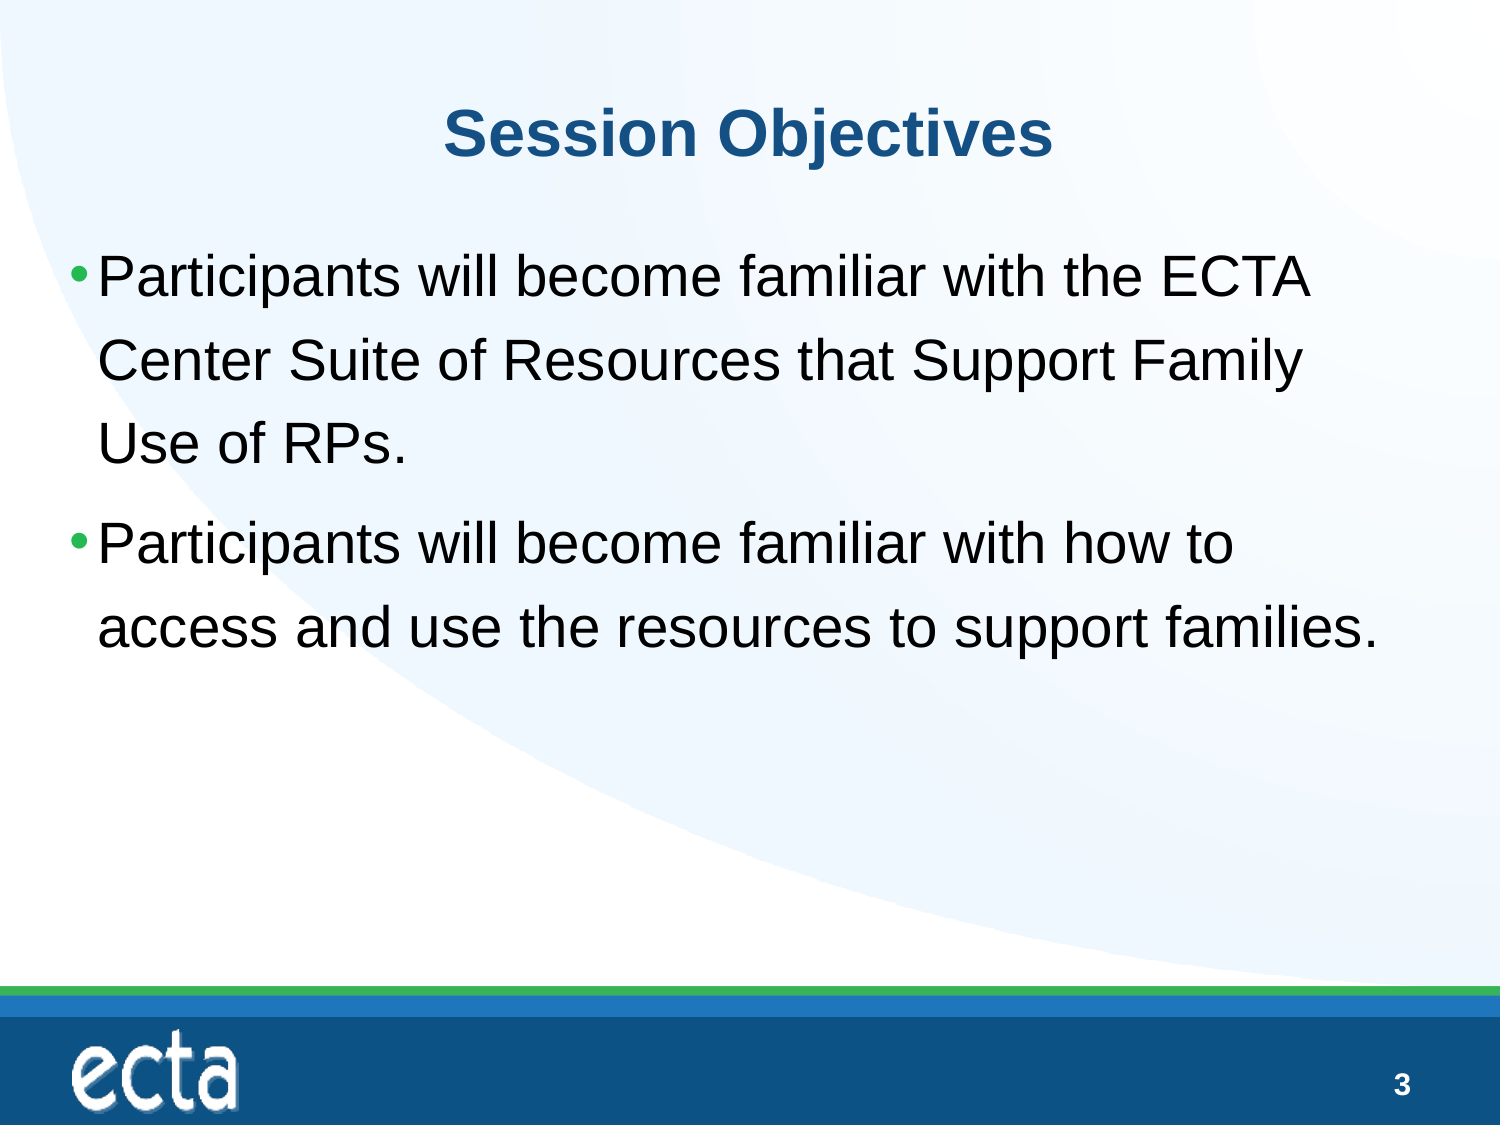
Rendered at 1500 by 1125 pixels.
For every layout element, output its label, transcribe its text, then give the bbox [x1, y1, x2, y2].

list Participants will become familiar with the ECTA Center Suite of Resources that Support Family Use of RPs. Participants will become familiar with how to access and use the resources to support families. [54, 216, 1409, 942]
slide_number 3 [1274, 1041, 1427, 1125]
picture [0, 0, 1500, 1125]
title Session Objectives [72, 37, 1427, 188]
